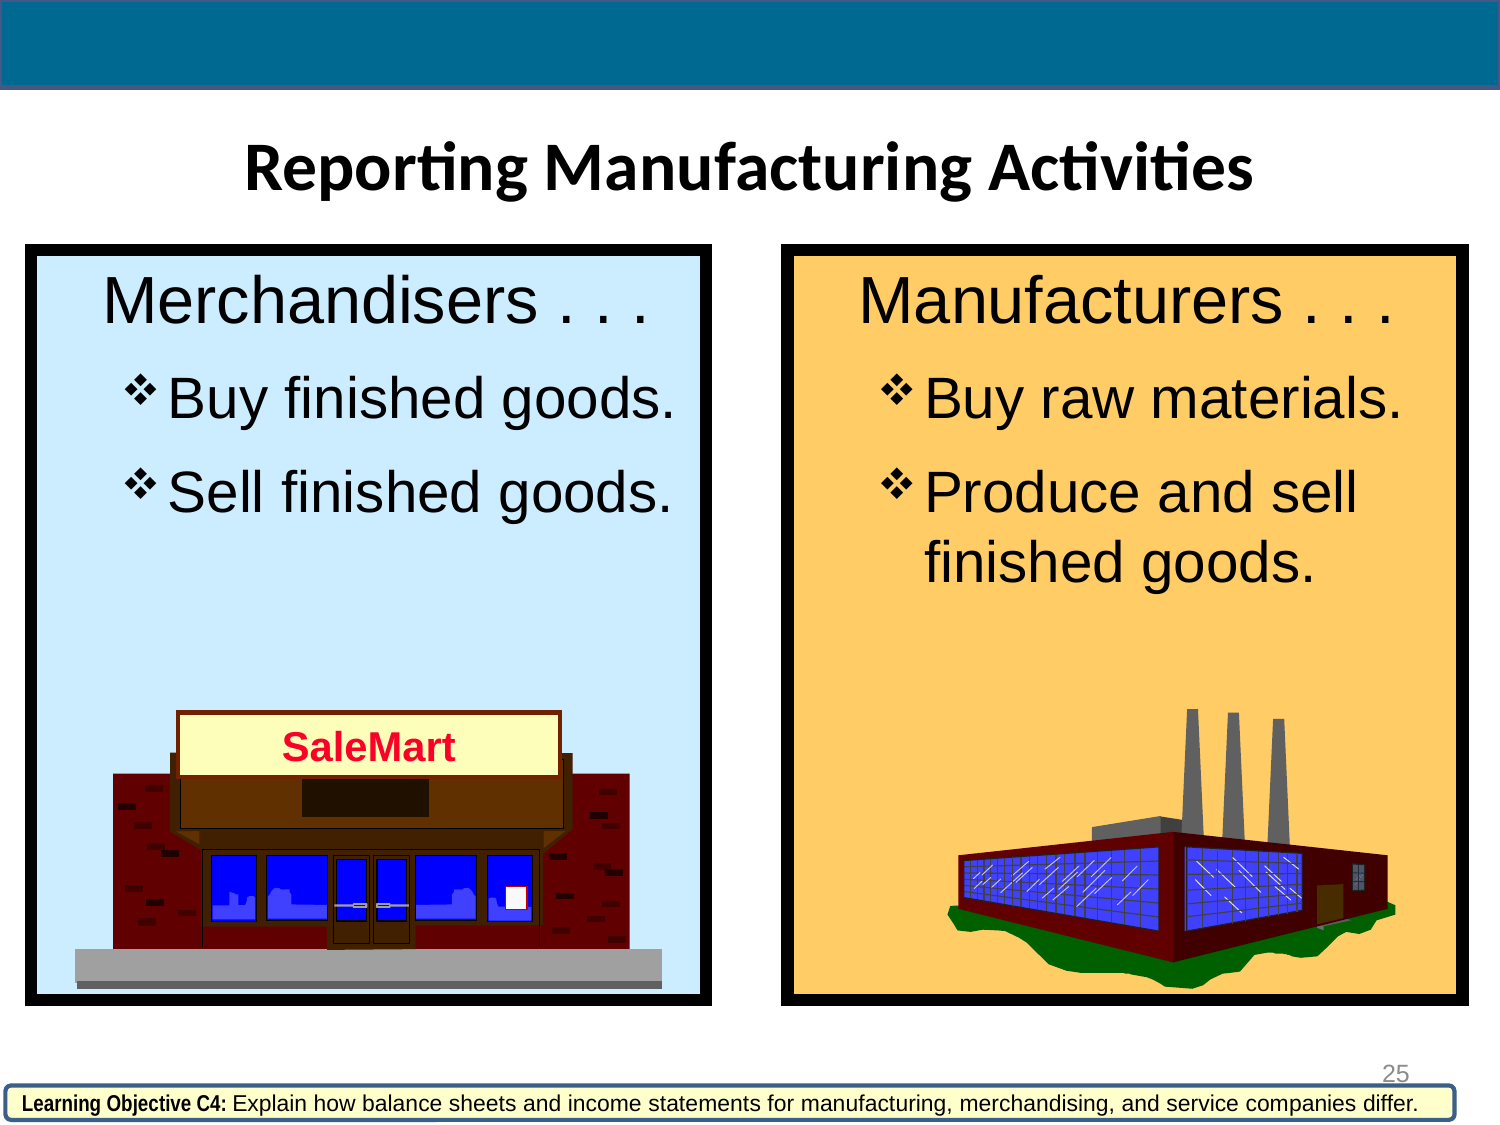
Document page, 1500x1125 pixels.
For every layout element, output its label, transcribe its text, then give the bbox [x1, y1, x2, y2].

slide_number 25 [1074, 1042, 1425, 1085]
text_box Learning Objective C4: Explain how balance sheets and income statements for manufacturing, merchandising, and service companies differ. [5, 1085, 1455, 1120]
text_box Merchandisers . . . Buy finished goods. Sell finished goods. [31, 249, 707, 1000]
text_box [74, 752, 663, 990]
text_box [0, 0, 1500, 88]
text_box Manufacturers . . . Buy raw materials. Produce and sell finished goods. [787, 249, 1463, 1000]
title Reporting Manufacturing Activities [75, 112, 1425, 213]
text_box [947, 708, 1396, 989]
text_box SaleMart [177, 712, 560, 751]
